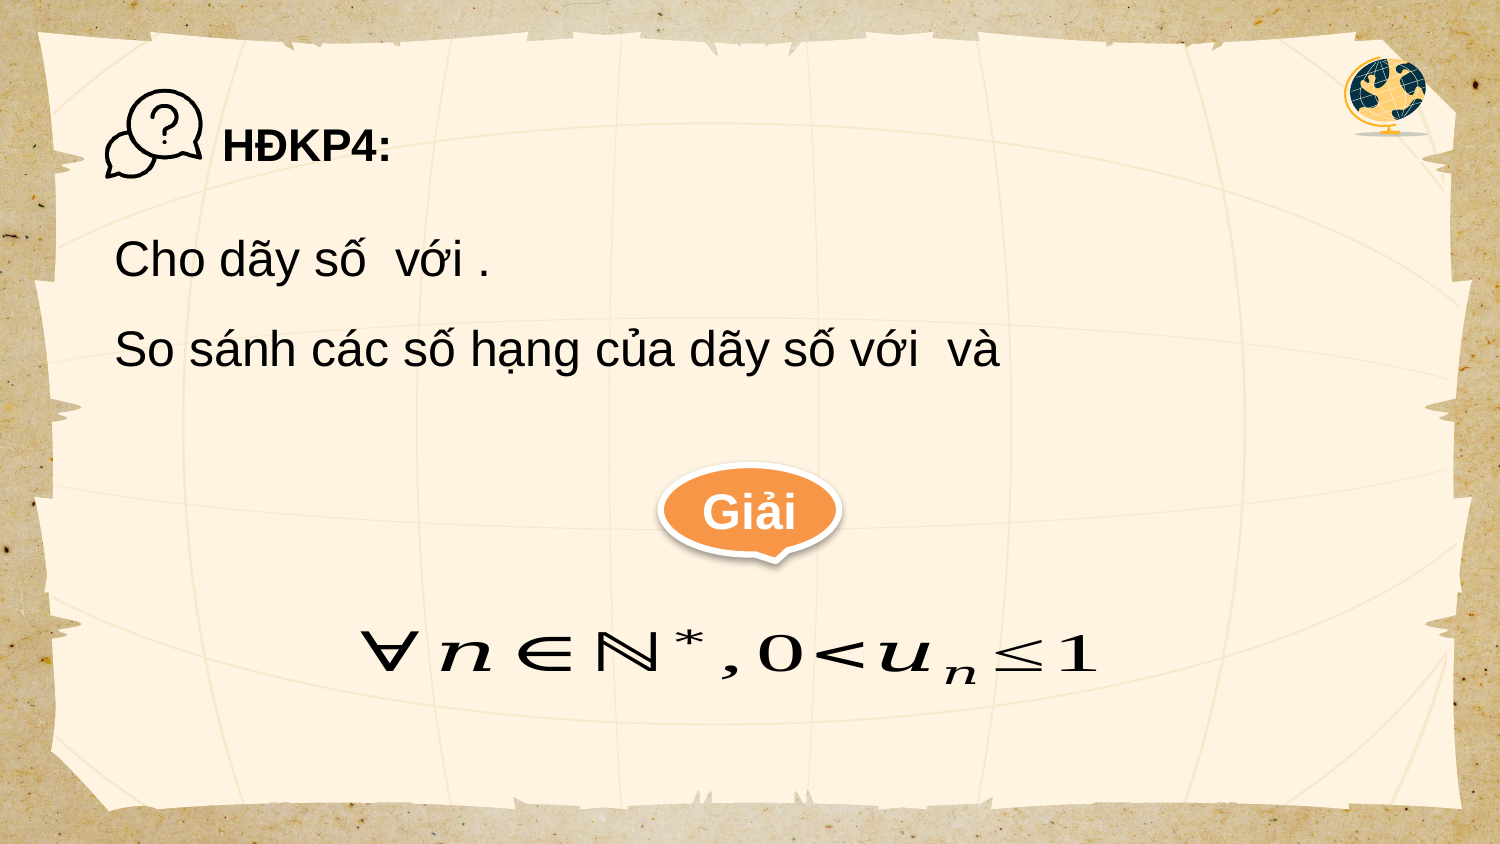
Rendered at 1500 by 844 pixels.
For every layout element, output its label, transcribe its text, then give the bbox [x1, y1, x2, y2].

picture [0, 0, 1500, 844]
text_box Giải [660, 465, 840, 562]
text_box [1342, 56, 1429, 137]
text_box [99, 83, 438, 184]
